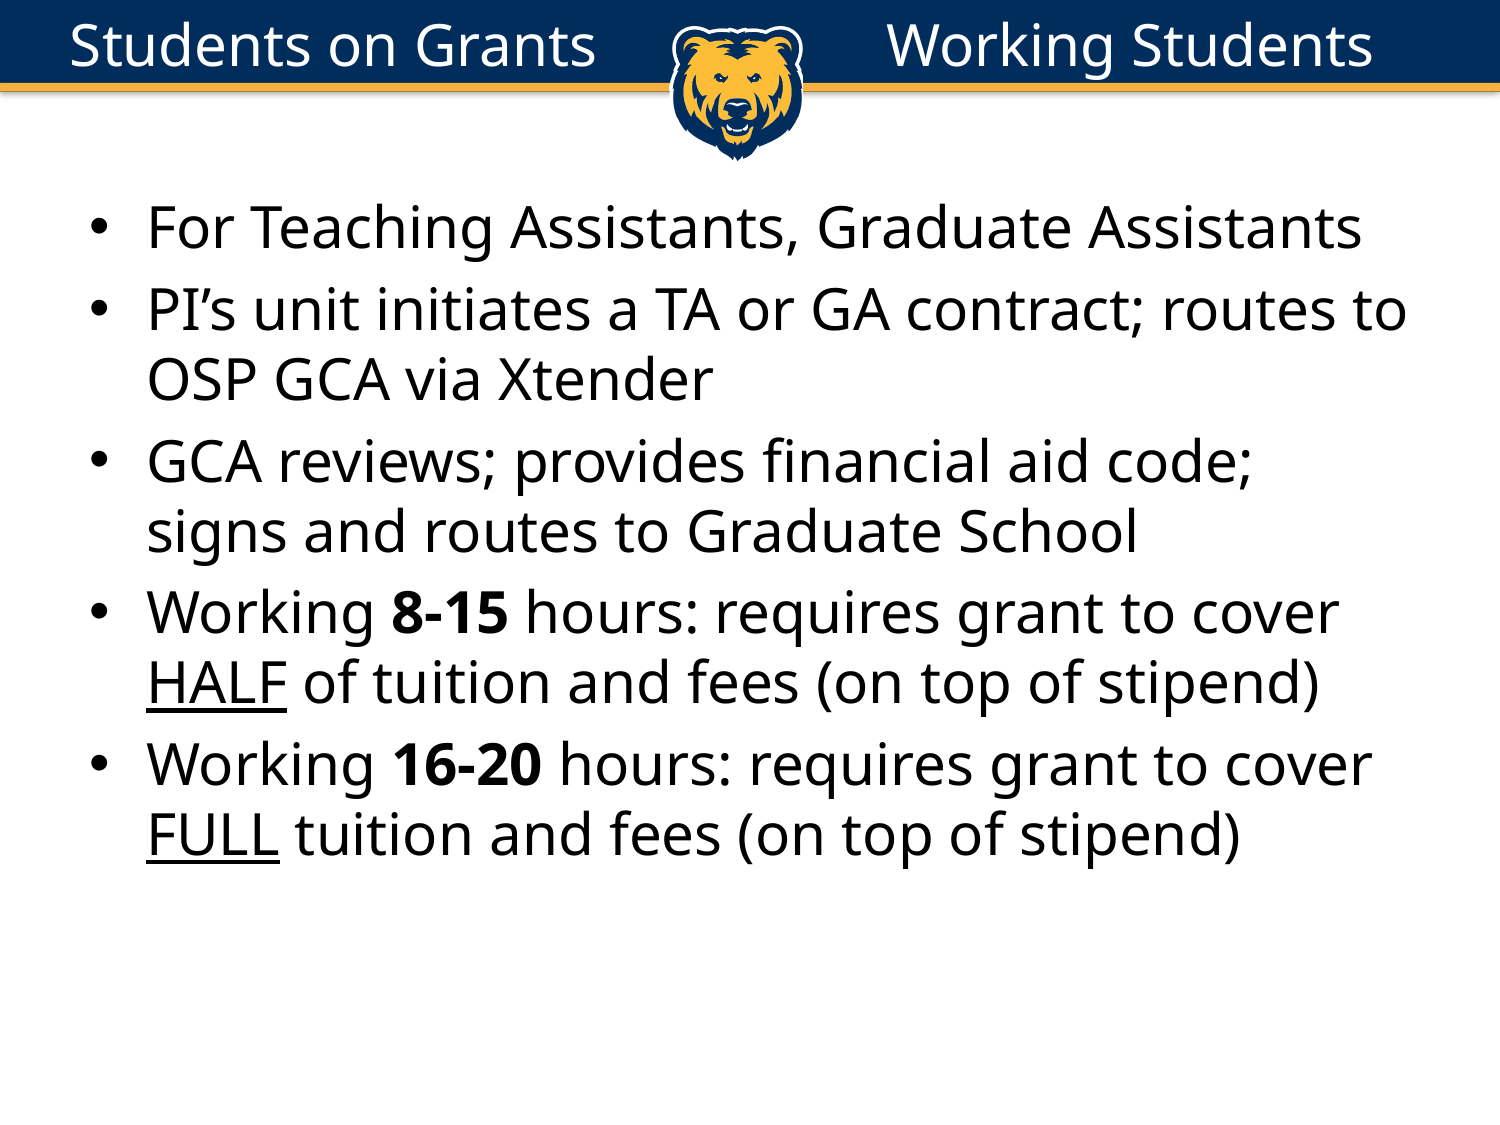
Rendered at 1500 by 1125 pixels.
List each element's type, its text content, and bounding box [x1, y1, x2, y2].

list For Teaching Assistants, Graduate Assistants PI’s unit initiates a TA or GA contract; routes to OSP GCA via Xtender GCA reviews; provides financial aid code; signs and routes to Graduate School Working 8-15 hours: requires grant to cover HALF of tuition and fees (on top of stipend) Working 16-20 hours: requires grant to cover FULL tuition and fees (on top of stipend) [75, 183, 1425, 1094]
title Working Students [835, 0, 1425, 97]
text_box Students on Grants [38, 0, 629, 97]
